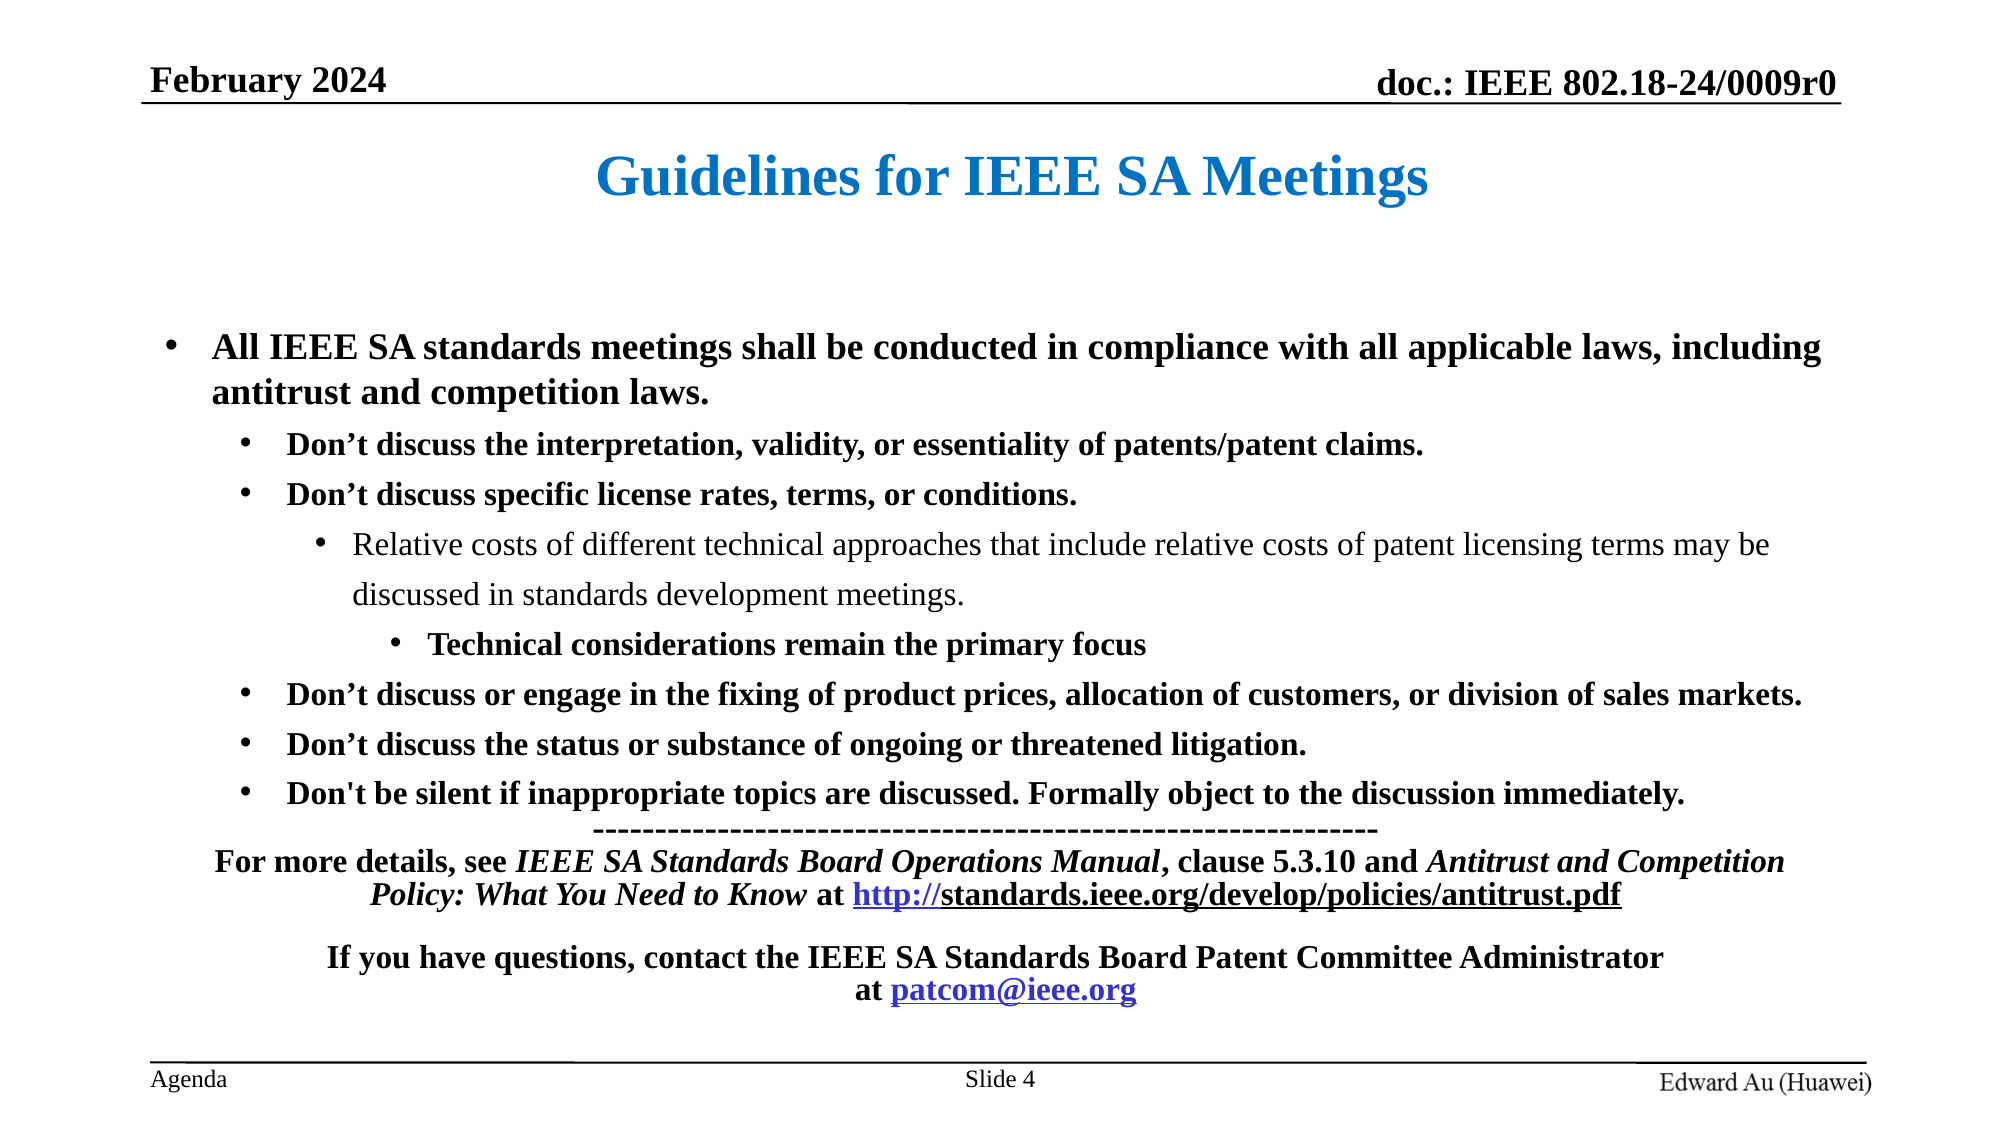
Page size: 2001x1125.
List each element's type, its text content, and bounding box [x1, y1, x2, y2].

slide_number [149, 54, 513, 101]
text_box All IEEE SA standards meetings shall be conducted in compliance with all applicable laws, including antitrust and competition laws. Don’t discuss the interpretation, validity, or essentiality of patents/patent claims. Don’t discuss specific license rates, terms, or conditions. Relative costs of different technical approaches that include relative costs of patent licensing terms may be discussed in standards development meetings. Technical considerations remain the primary focus Don’t discuss or engage in the fixing of product prices, allocation of customers, or division of sales markets. Don’t discuss the status or substance of ongoing or threatened litigation. Don't be silent if inappropriate topics are discussed. Formally object to the discussion immediately. --------------------------------------------------------------- For more details, see IEEE SA Standards Board Operations Manual, clause 5.3.10 and Antitrust and Competition Policy: What You Need to Know at http://standards.ieee.org/develop/policies/antitrust.pdf If you have questions, contact the IEEE SA Standards Board Patent Committee Administrator at patcom@ieee.org [149, 275, 1851, 1040]
picture [1174, 1058, 1887, 1113]
title Guidelines for IEEE SA Meetings [162, 99, 1864, 246]
slide_number Slide 4 [925, 1061, 1076, 1123]
